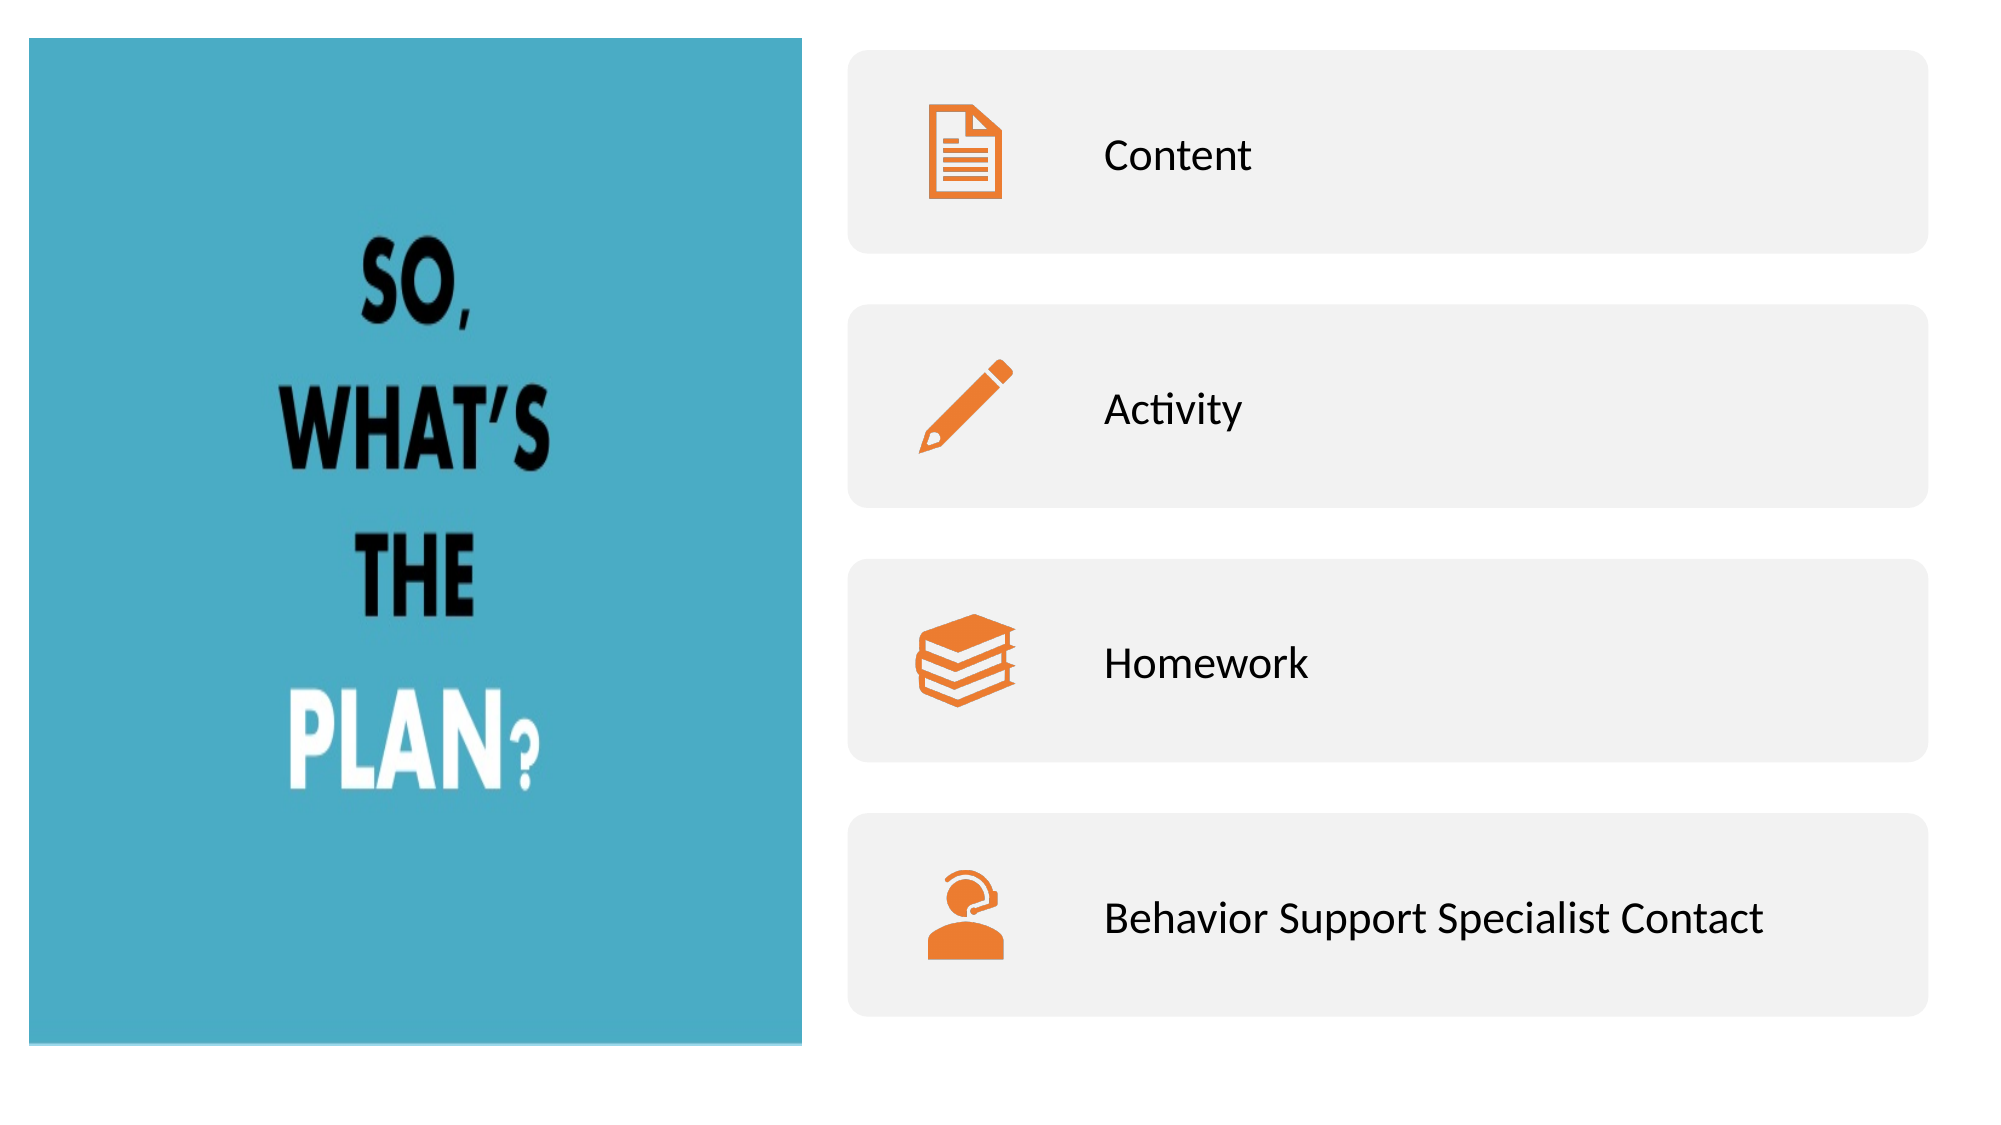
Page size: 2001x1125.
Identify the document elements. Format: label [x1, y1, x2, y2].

list [847, 49, 1929, 1018]
picture [29, 38, 802, 1046]
